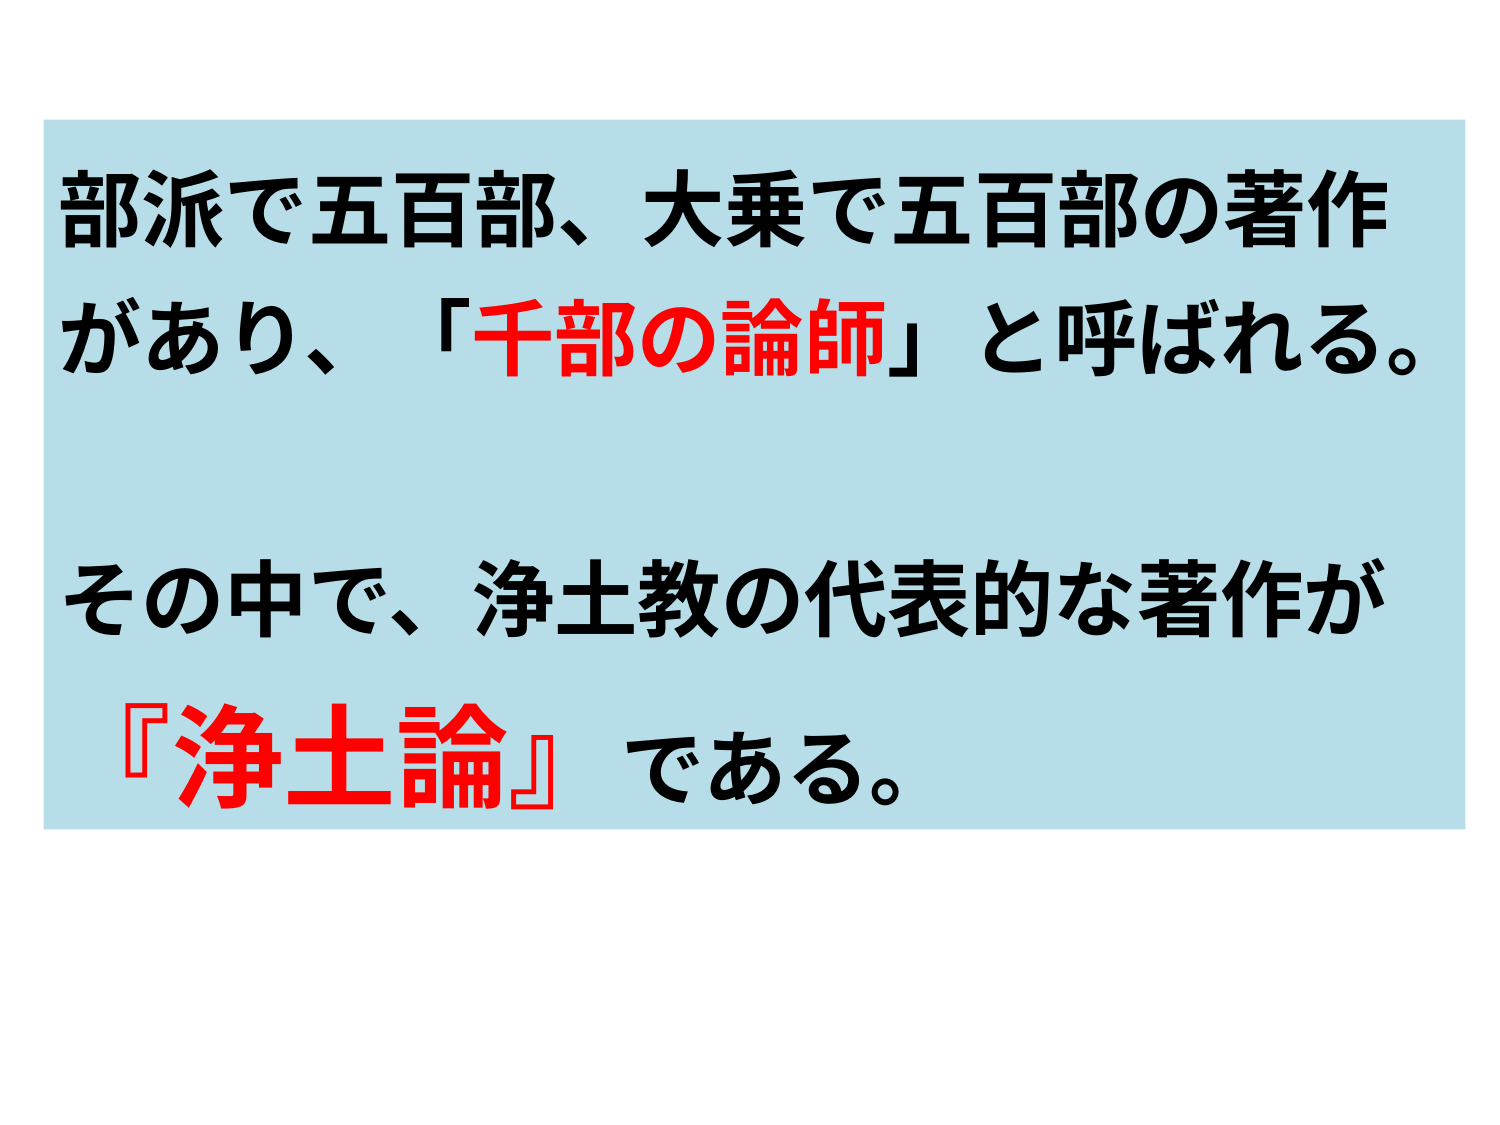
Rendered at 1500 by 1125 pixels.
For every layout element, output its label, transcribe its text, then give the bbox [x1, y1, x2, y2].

text_box 部派で五百部、大乗で五百部の著作があり、「千部の論師」と呼ばれる。 その中で、浄土教の代表的な著作が 『浄土論』である。 [43, 119, 1466, 830]
